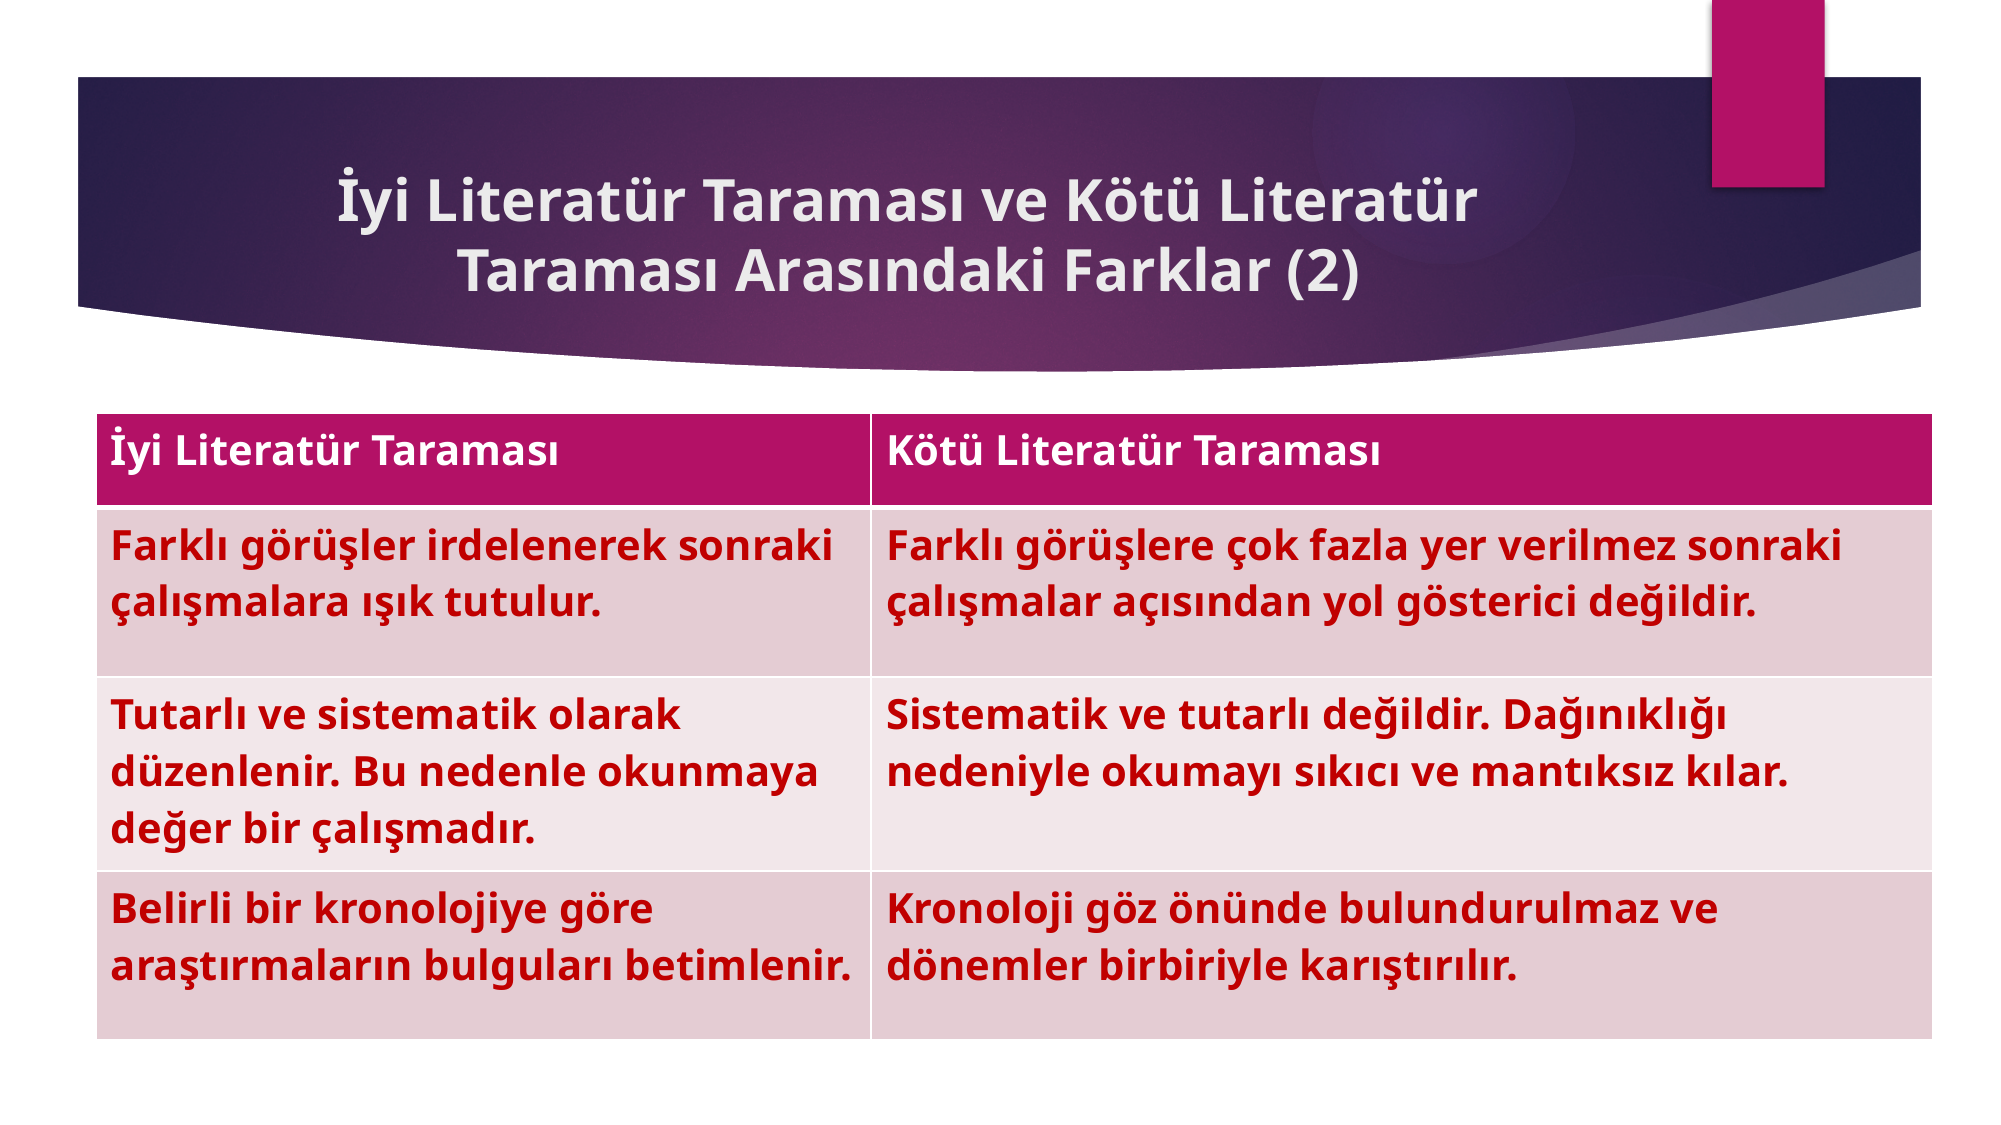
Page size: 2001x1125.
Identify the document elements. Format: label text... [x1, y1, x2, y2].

table_cell Tutarlı ve sistematik olarak düzenlenir. Bu nedenle okunmaya değer bir çalışmadır. [97, 678, 870, 870]
title İyi Literatür Taraması ve Kötü Literatür Taraması Arasındaki Farklar (2) [189, 149, 1627, 317]
table_cell Farklı görüşlere çok fazla yer verilmez sonraki çalışmalar açısından yol gösterici değildir. [872, 510, 1932, 676]
table_header Kötü Literatür Taraması [872, 414, 1932, 505]
table_header İyi Literatür Taraması [97, 414, 870, 505]
table_cell Farklı görüşler irdelenerek sonraki çalışmalara ışık tutulur. [97, 510, 870, 676]
table_cell Belirli bir kronolojiye göre araştırmaların bulguları betimlenir. [97, 872, 870, 1039]
table_cell Kronoloji göz önünde bulundurulmaz ve dönemler birbiriyle karıştırılır. [872, 872, 1932, 1039]
table_cell Sistematik ve tutarlı değildir. Dağınıklığı nedeniyle okumayı sıkıcı ve mantıksız kılar. [872, 678, 1932, 870]
